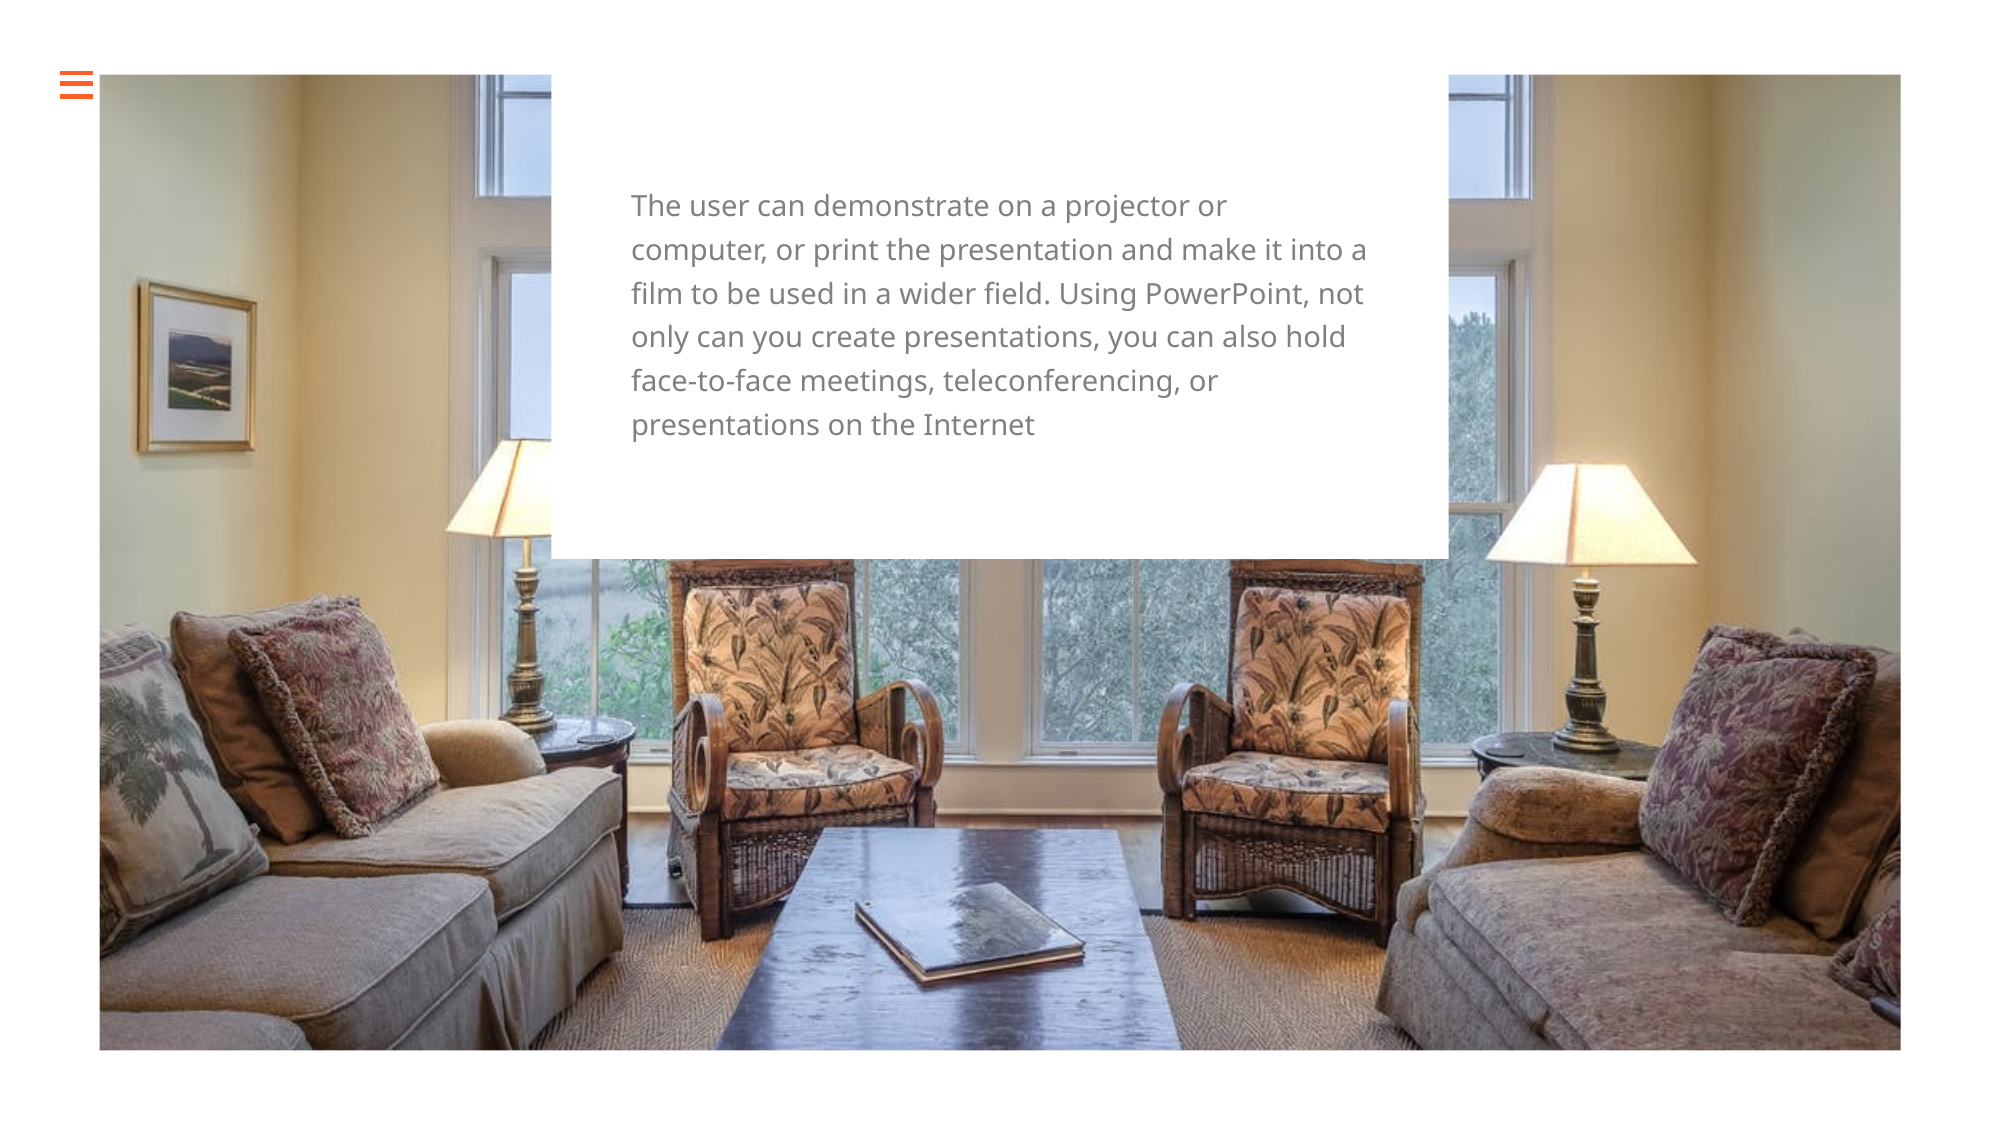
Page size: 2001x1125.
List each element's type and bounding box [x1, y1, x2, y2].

text_box [60, 72, 93, 97]
picture [99, 74, 1901, 1051]
